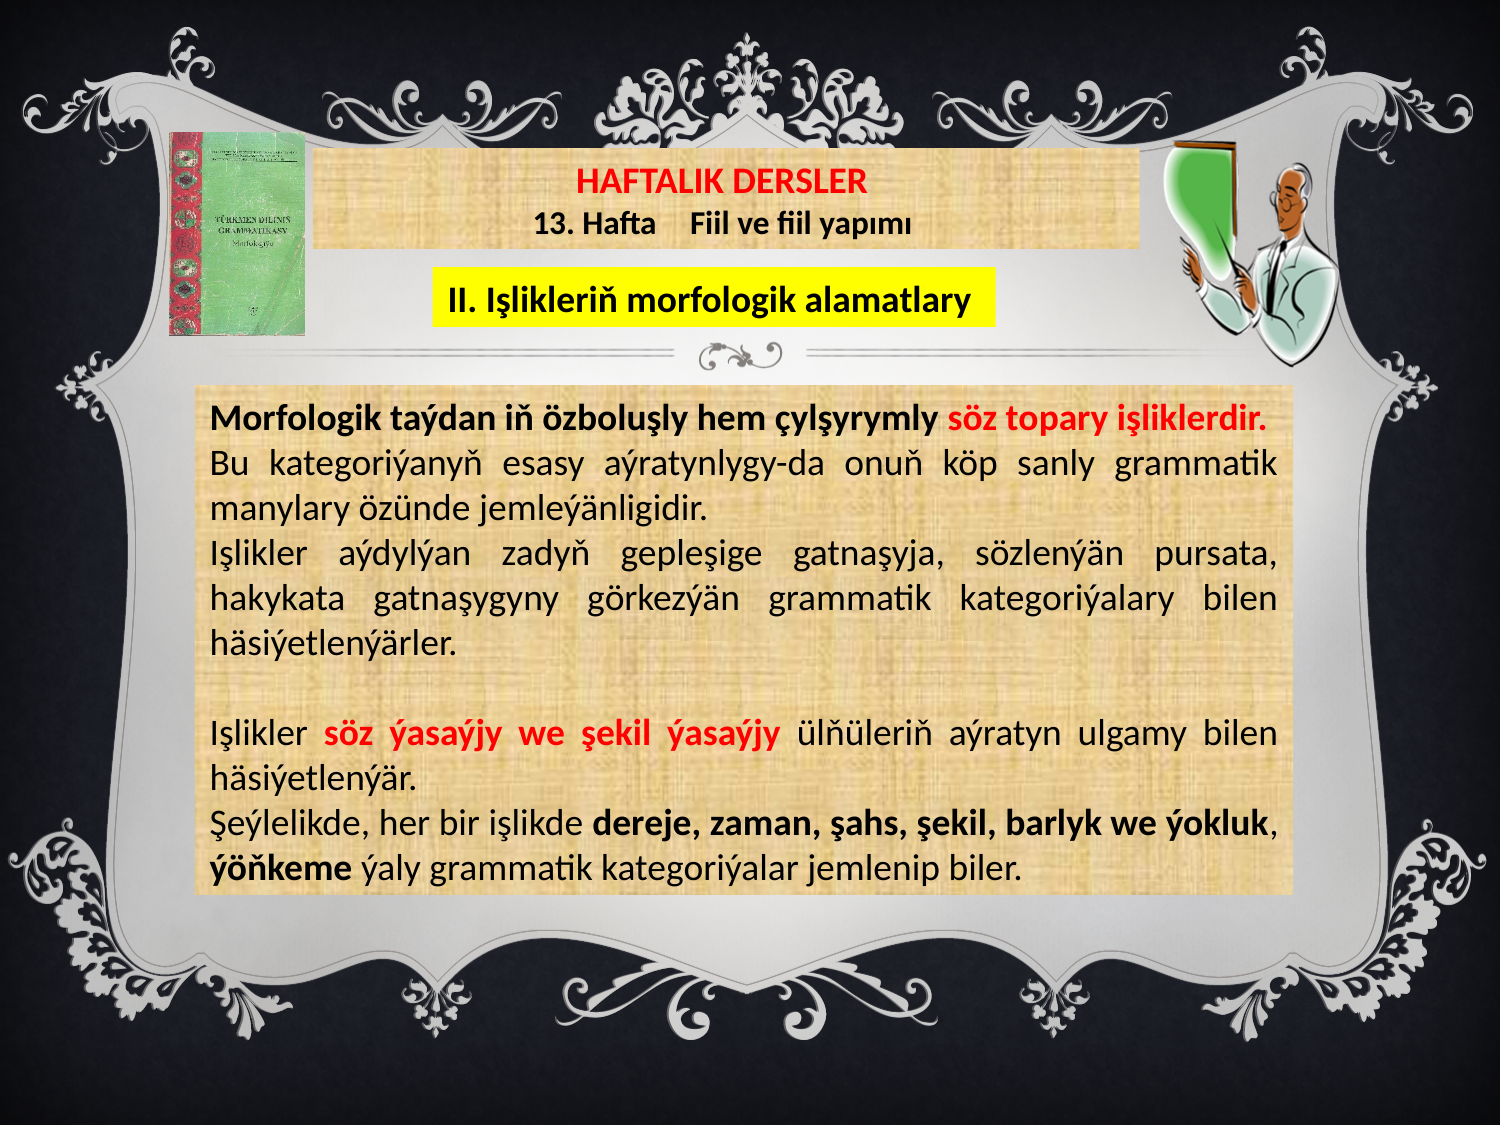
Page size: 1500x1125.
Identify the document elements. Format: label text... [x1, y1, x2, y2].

text_box Morfologik taýdan iň özboluşly hem çylşyrymly söz topary işliklerdir. Bu kategoriýanyň esasy aýratynlygy-da onuň köp sanly grammatik manylary özünde jemleýänligidir. Işlikler aýdylýan zadyň gepleşige gatnaşyja, sözlenýän pursata, hakykata gatnaşygyny görkezýän grammatik kategoriýalary bilen häsiýetlenýärler. Işlikler söz ýasaýjy we şekil ýasaýjy ülňüleriň aýratyn ulgamy bilen häsiýetlenýär. Şeýlelikde, her bir işlikde dereje, zaman, şahs, şekil, barlyk we ýokluk, ýöňkeme ýaly grammatik kategoriýalar jemlenip biler. [194, 385, 1294, 895]
picture [0, 0, 1500, 1125]
text_box HAFTALIK DERSLER 13. Hafta Fiil ve fiil yapımı [312, 148, 1140, 249]
text_box II. Işlikleriň morfologik alamatlary [432, 267, 996, 327]
